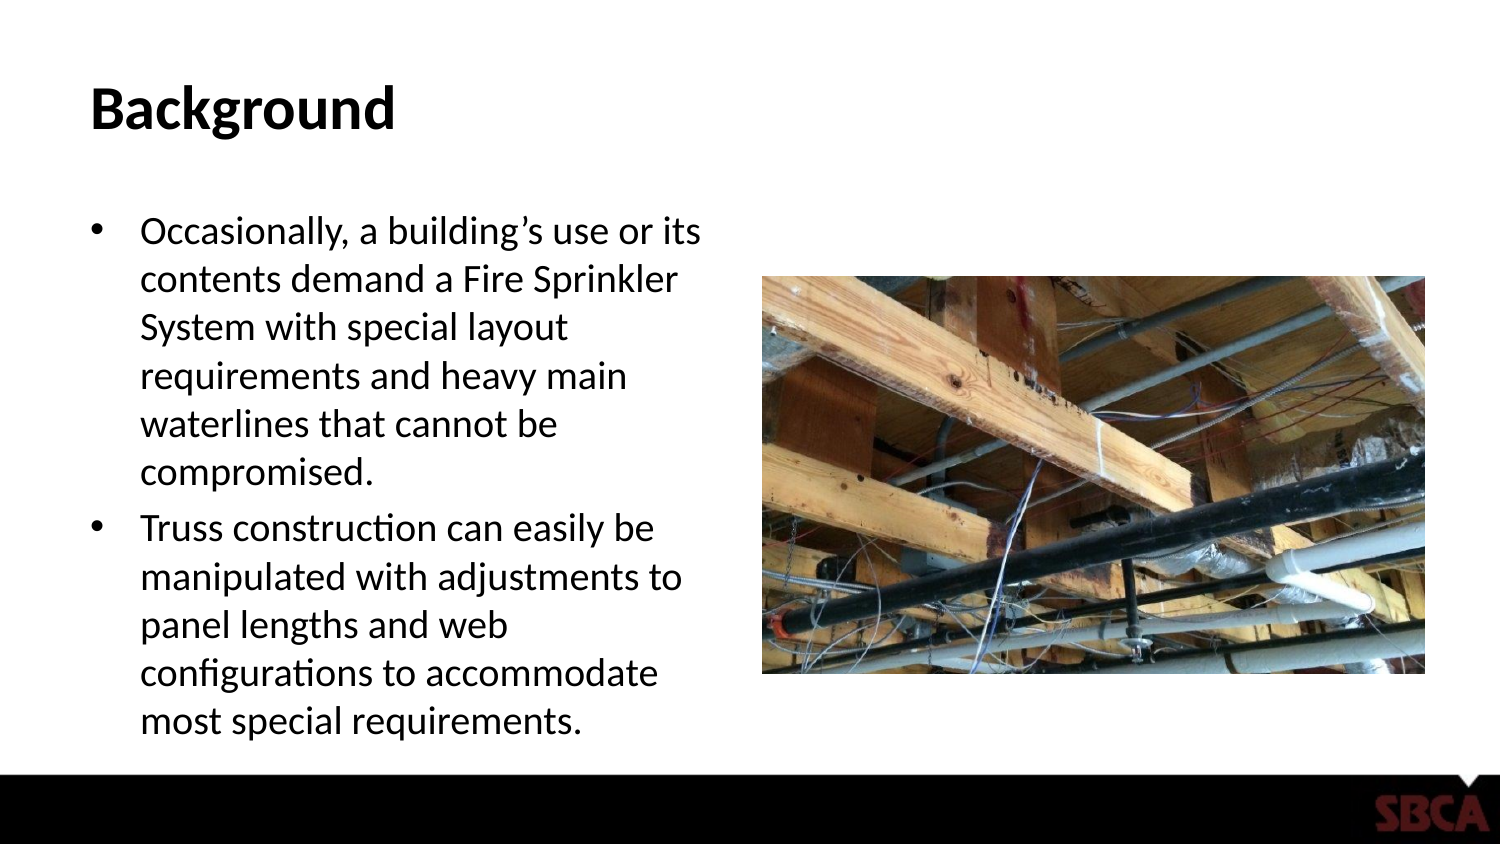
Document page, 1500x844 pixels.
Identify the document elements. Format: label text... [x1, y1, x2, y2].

title Background [75, 33, 1425, 175]
picture [0, 0, 1500, 844]
list Occasionally, a building’s use or its contents demand a Fire Sprinkler System with special layout requirements and heavy main waterlines that cannot be compromised. Truss construction can easily be manipulated with adjustments to panel lengths and web configurations to accommodate most special requirements. [75, 196, 738, 754]
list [762, 276, 1426, 674]
